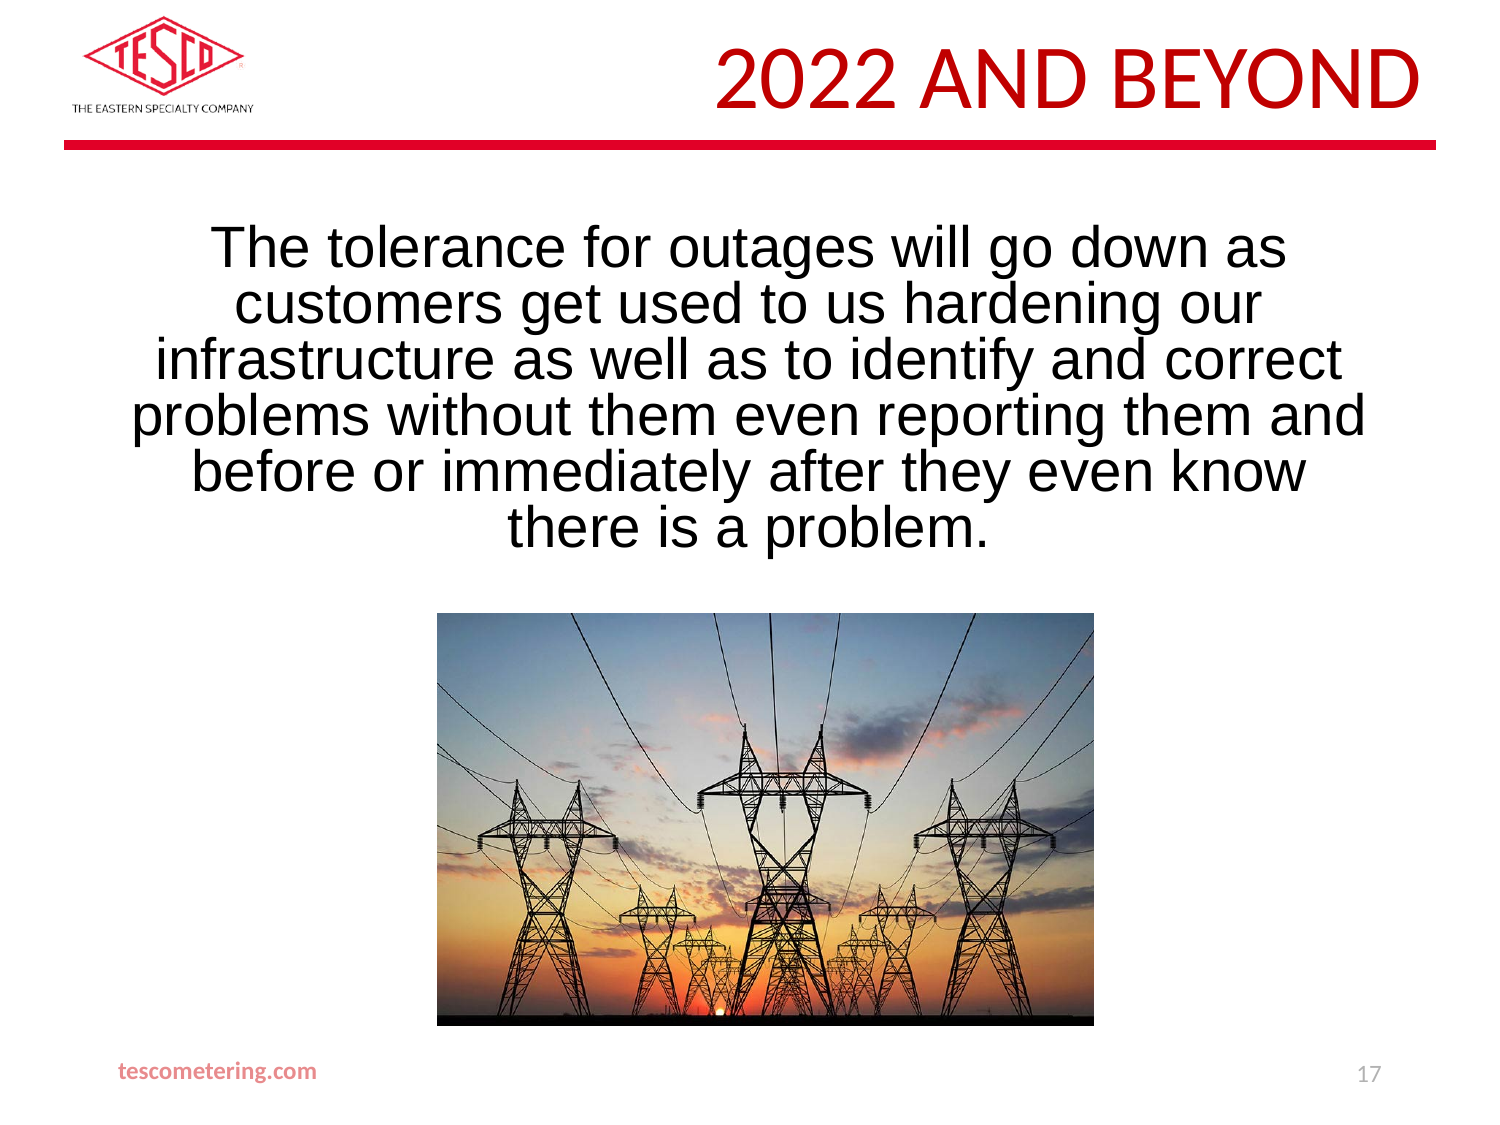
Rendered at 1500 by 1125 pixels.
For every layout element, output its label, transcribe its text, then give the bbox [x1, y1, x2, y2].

list The tolerance for outages will go down as customers get used to us hardening our infrastructure as well as to identify and correct problems without them even reporting them and before or immediately after they even know there is a problem. [103, 214, 1397, 1010]
picture [437, 613, 1094, 1026]
picture [72, 9, 256, 121]
title 2022 and Beyond [255, 22, 1438, 134]
slide_number 17 [1059, 1042, 1397, 1103]
footer tescometering.com [103, 1039, 610, 1100]
